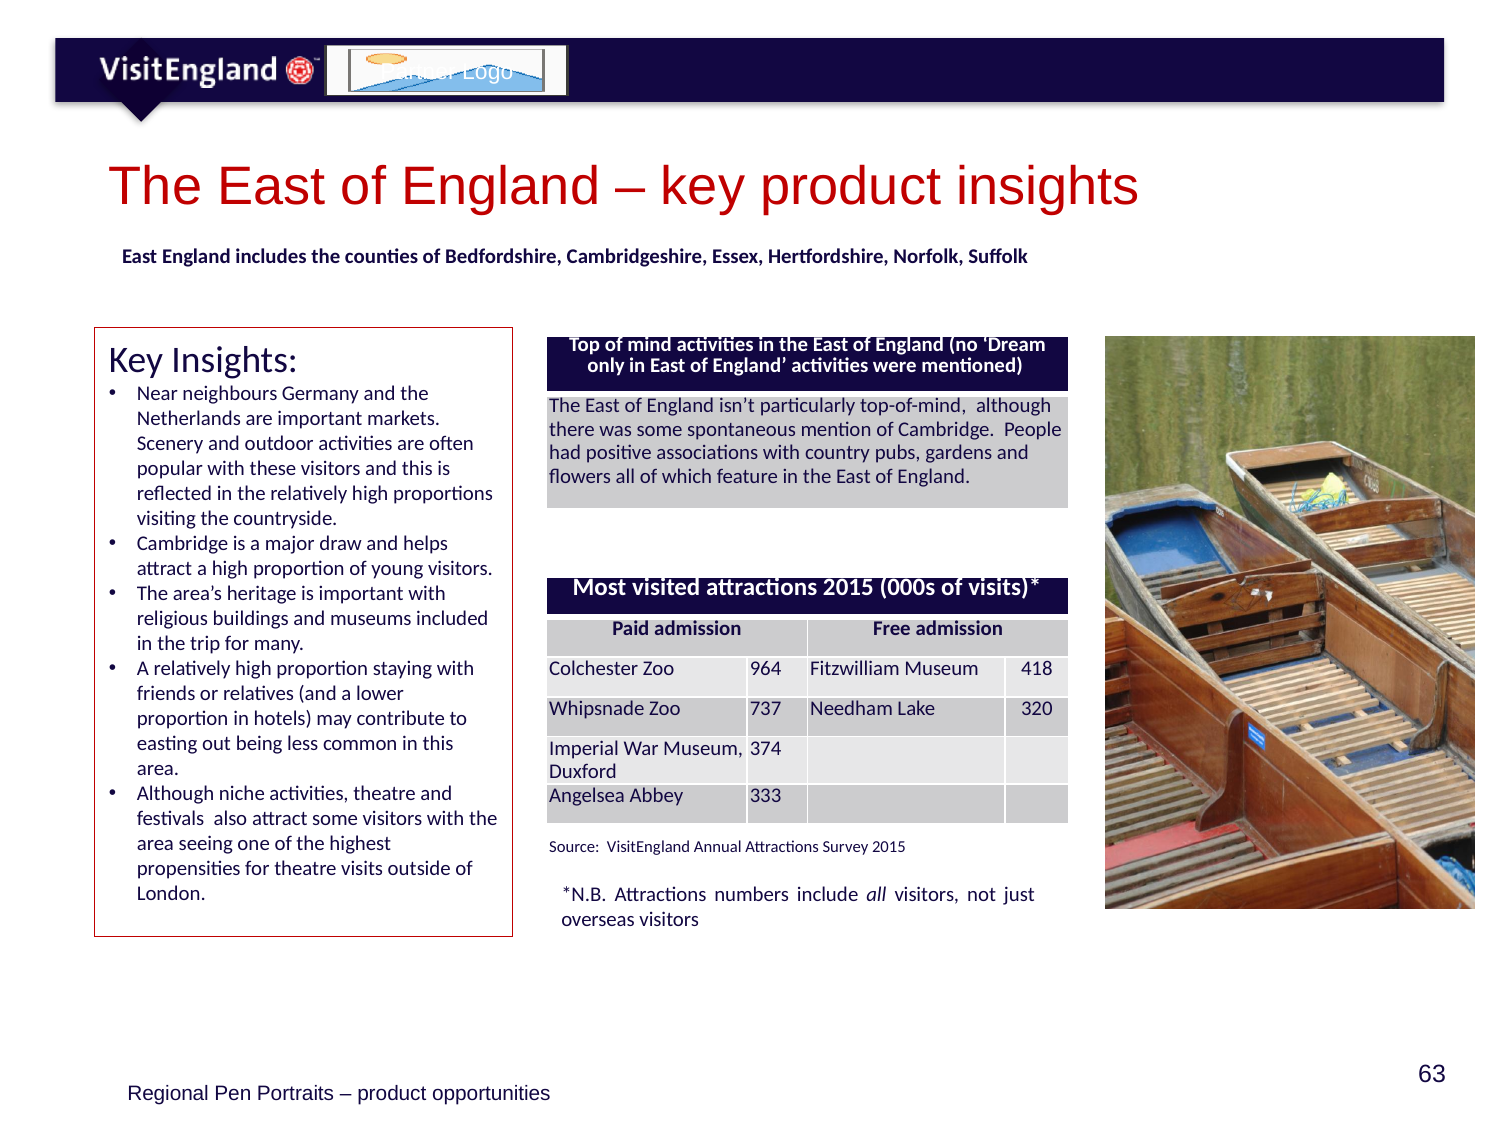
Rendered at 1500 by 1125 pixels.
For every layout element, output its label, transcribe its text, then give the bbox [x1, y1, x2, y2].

text_box *N.B. Attractions numbers include all visitors, not just overseas visitors [546, 872, 1050, 944]
picture [1105, 336, 1475, 909]
text_box Source: VisitEngland Annual Attractions Survey 2015 [534, 828, 1014, 856]
table_cell Colchester Zoo [547, 658, 746, 696]
text_box Key Insights: Near neighbours Germany and the Netherlands are important markets. Scenery and outdoor activities are often popular with these visitors and this is reflected in the relatively high proportions visiting the countryside. Cambridge is a major draw and helps attract a high proportion of young visitors. The area’s heritage is important with religious buildings and museums included in the trip for many. A relatively high proportion staying with friends or relatives (and a lower proportion in hotels) may contribute to easting out being less common in this area. Although niche activities, theatre and festivals also attract some visitors with the area seeing one of the highest propensities for theatre visits outside of London. [94, 327, 513, 937]
table_cell Angelsea Abbey [547, 785, 746, 823]
table_cell 320 [1006, 698, 1068, 736]
table_cell Whipsnade Zoo [547, 698, 746, 736]
table_cell Needham Lake [808, 698, 1004, 736]
table_cell 737 [748, 698, 807, 736]
table_cell 374 [748, 737, 807, 783]
title The East of England – key product insights [94, 143, 1431, 276]
table_cell The East of England isn’t particularly top-of-mind, although there was some spontaneous mention of Cambridge. People had positive associations with country pubs, gardens and flowers all of which feature in the East of England. [547, 397, 1068, 508]
table_header Most visited attractions 2015 (000s of visits)* [547, 578, 1068, 614]
table_cell [1006, 785, 1068, 823]
table_cell 333 [748, 785, 807, 823]
table_cell [808, 785, 1004, 823]
table_cell [1006, 737, 1068, 783]
list East England includes the counties of Bedfordshire, Cambridgeshire, Essex, Hertfordshire, Norfolk, Suffolk [107, 234, 1442, 276]
table_cell [808, 737, 1004, 783]
table_cell 418 [1006, 658, 1068, 696]
table_cell Imperial War Museum, Duxford [547, 737, 746, 783]
picture [95, 42, 579, 98]
table_cell Paid admission [547, 620, 807, 656]
table_cell 964 [748, 658, 807, 696]
list Regional Pen Portraits – product opportunities [112, 1072, 830, 1118]
table_header Top of mind activities in the East of England (no ‘Dream only in East of England’ activities were mentioned) [547, 337, 1068, 391]
table_cell Free admission [808, 620, 1068, 656]
table_cell Fitzwilliam Museum [808, 658, 1004, 696]
